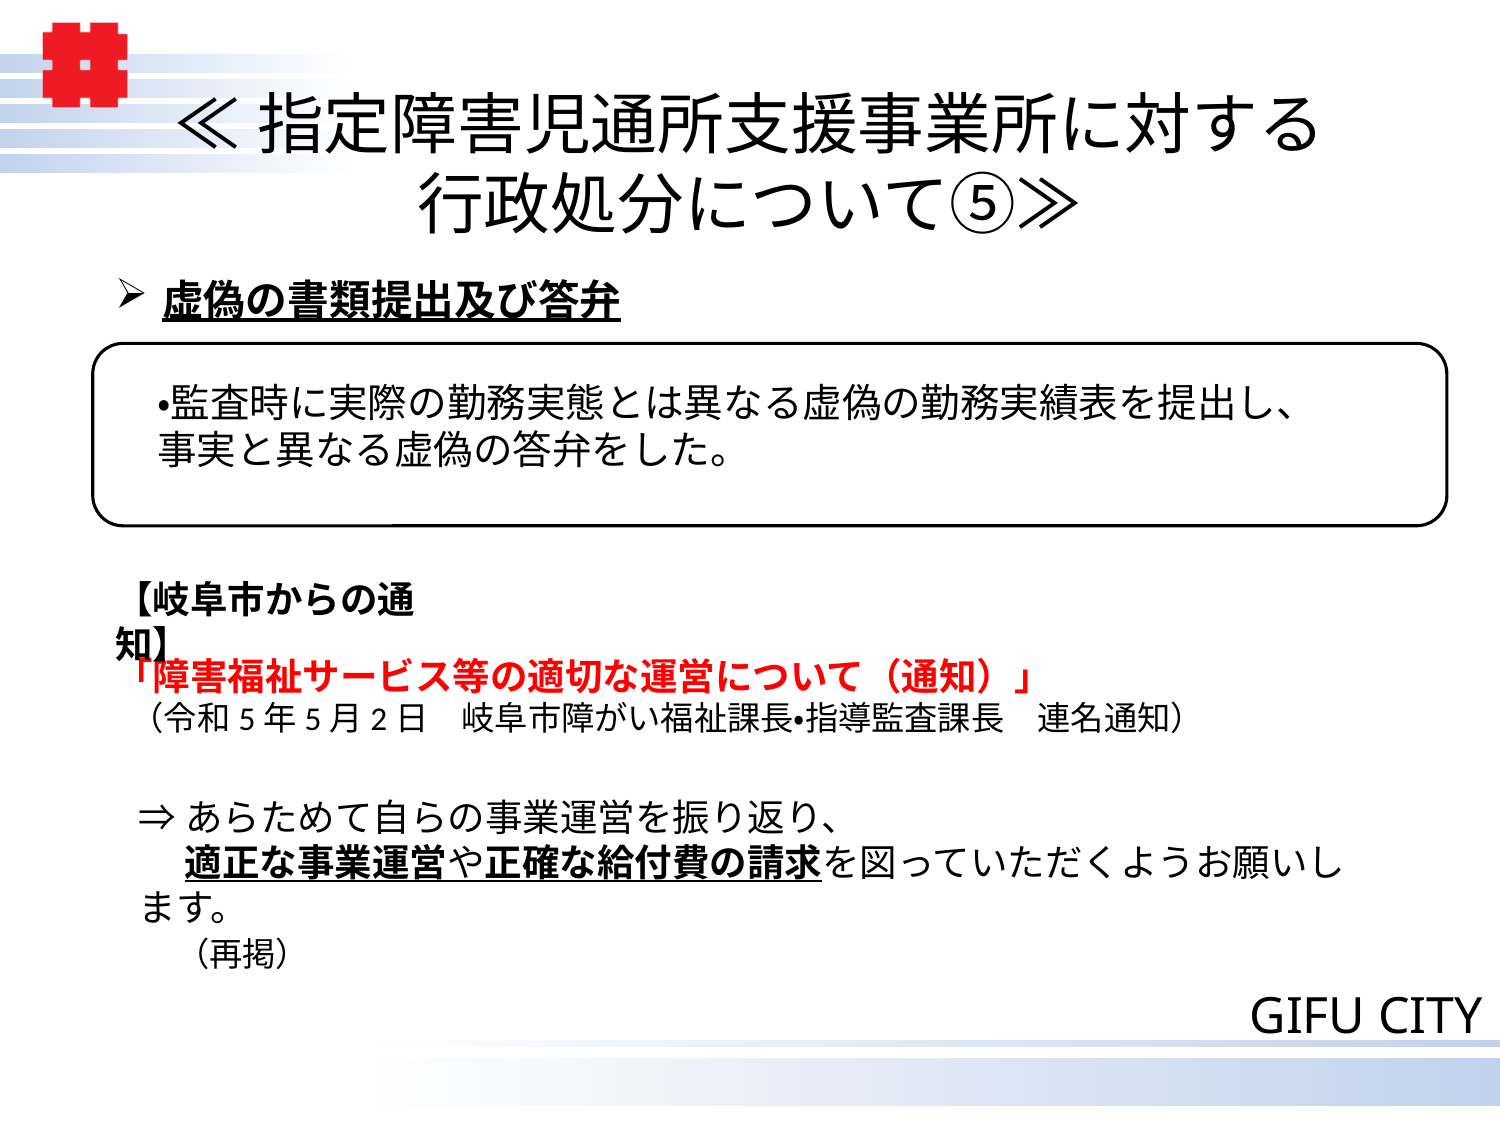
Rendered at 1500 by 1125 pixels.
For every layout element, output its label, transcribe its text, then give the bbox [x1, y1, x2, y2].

picture [41, 19, 132, 110]
text_box ⇒あらためて自らの事業運営を振り返り、 適正な事業運営や正確な給付費の請求を図っていただくようお願いします。 （再掲） [123, 786, 1376, 982]
text_box 【岐阜市からの通知】 [100, 568, 479, 674]
text_box 「障害福祉サービス等の適切な運営について（通知）」 （令和5年5月2日 岐阜市障がい福祉課長・指導監査課長 連名通知） [100, 645, 1353, 745]
text_box 虚偽の書類提出及び答弁 [100, 266, 703, 331]
title ≪指定障害児通所支援事業所に対する 行政処分について⑤≫ [75, 68, 1425, 256]
text_box [90, 341, 1450, 528]
